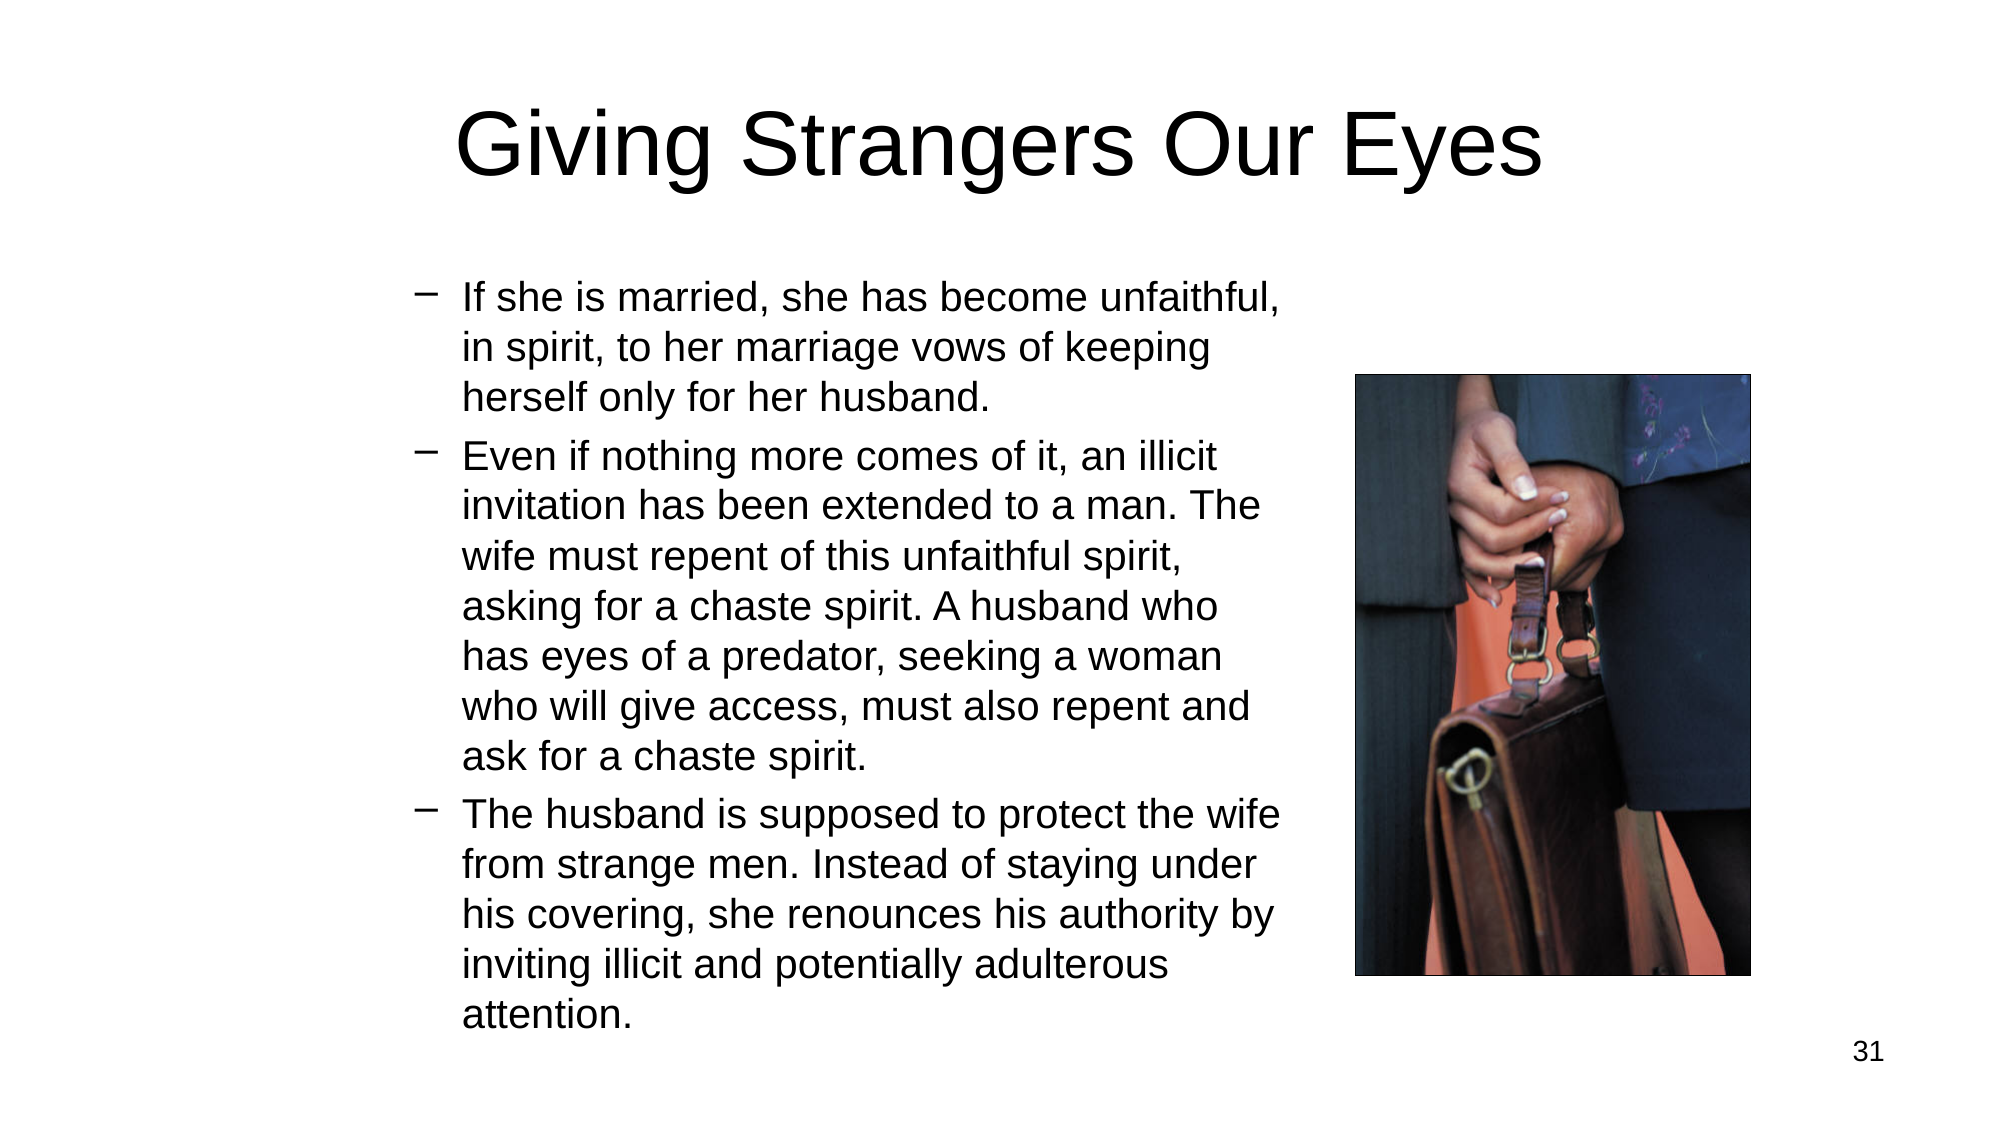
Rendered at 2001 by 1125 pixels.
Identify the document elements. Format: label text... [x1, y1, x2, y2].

list If she is married, she has become unfaithful, in spirit, to her marriage vows of keeping herself only for her husband. Even if nothing more comes of it, an illicit invitation has been extended to a man. The wife must repent of this unfaithful spirit, asking for a chaste spirit. A husband who has eyes of a predator, seeking a woman who will give access, must also repent and ask for a chaste spirit. The husband is supposed to protect the wife from strange men. Instead of staying under his covering, she renounces his authority by inviting illicit and potentially adulterous attention. [324, 262, 1300, 1075]
slide_number 31 [1433, 1024, 1900, 1103]
title Giving Strangers Our Eyes [99, 45, 1900, 233]
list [1355, 374, 1751, 976]
